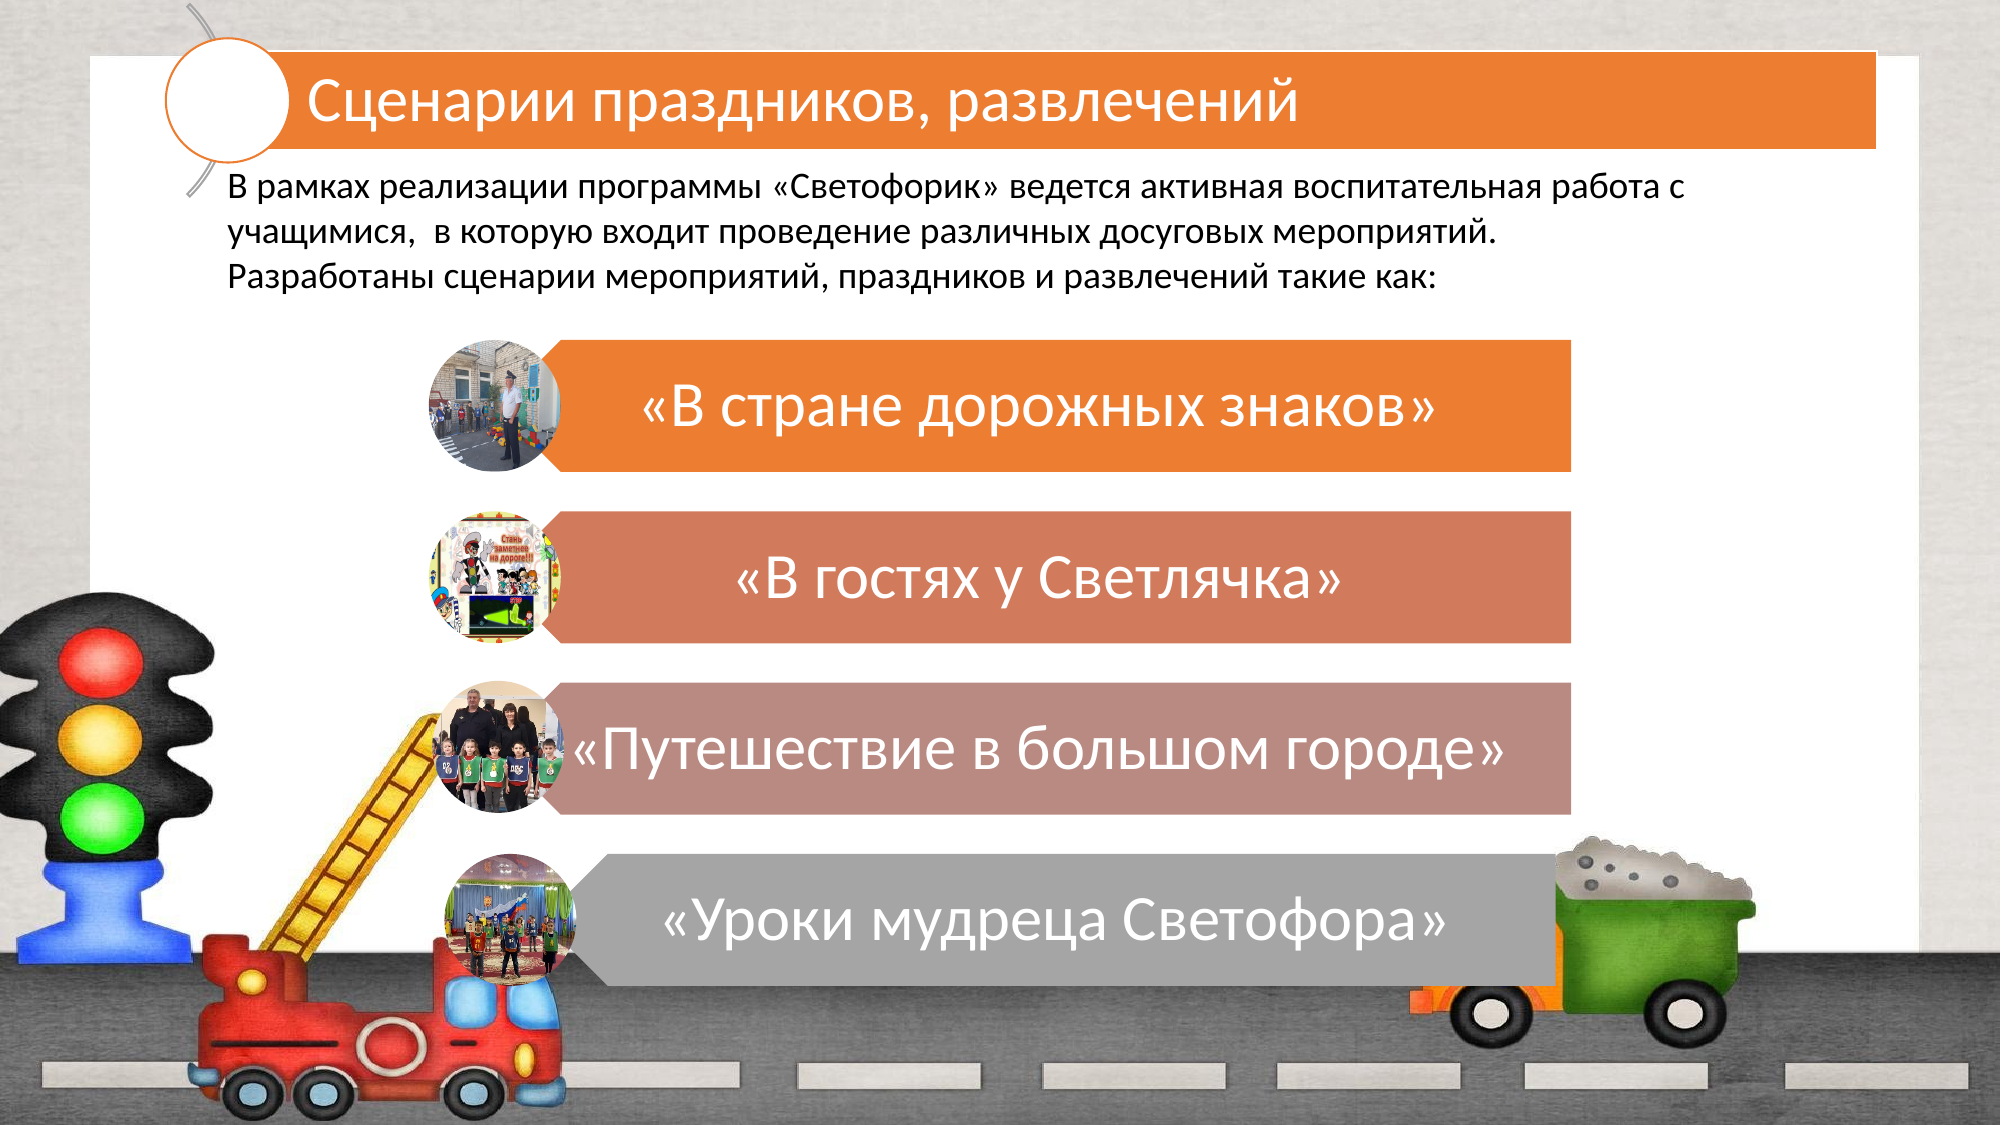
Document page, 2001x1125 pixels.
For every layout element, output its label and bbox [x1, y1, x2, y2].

text_box [190, 339, 1810, 987]
text_box [165, 0, 1878, 201]
picture [0, 0, 2000, 1125]
